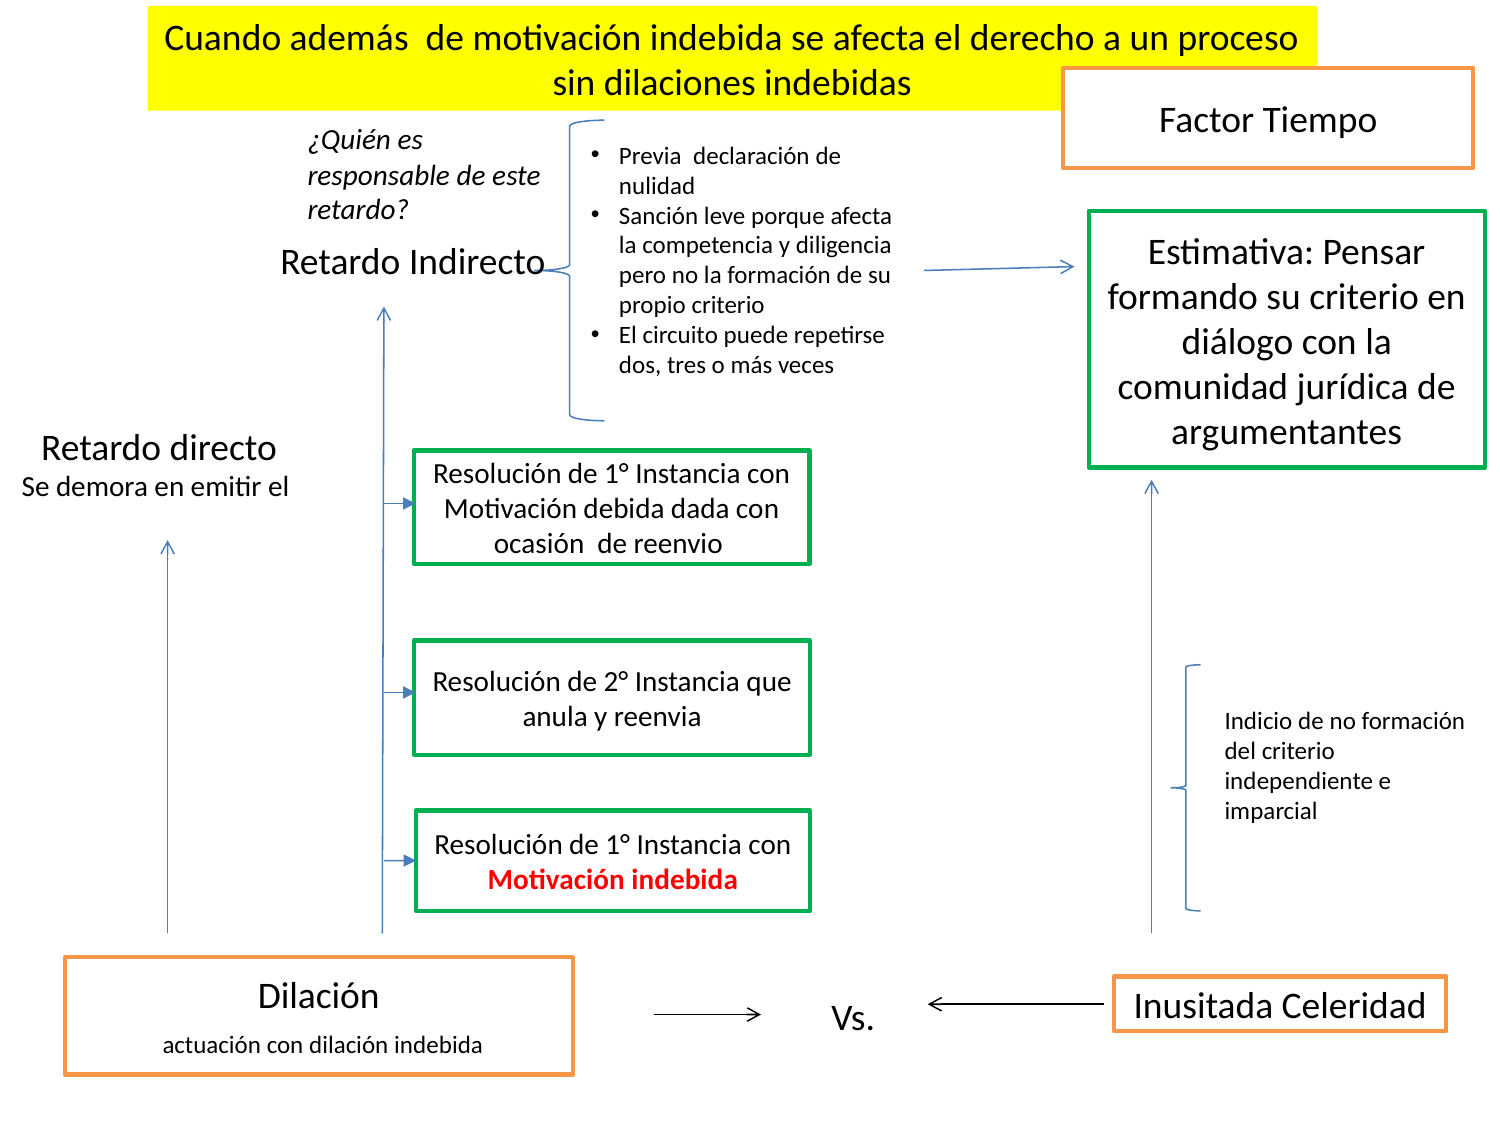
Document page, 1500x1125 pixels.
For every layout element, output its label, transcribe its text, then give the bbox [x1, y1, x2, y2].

text_box Previa declaración de nulidad Sanción leve porque afecta la competencia y diligencia pero no la formación de su propio criterio El circuito puede repetirse dos, tres o más veces [576, 131, 910, 417]
text_box Resolución de 2° Instancia que anula y reenvia [412, 638, 812, 757]
text_box Resolución de 1° Instancia con Motivación indebida [414, 808, 812, 913]
text_box Factor Tiempo [1061, 66, 1475, 170]
text_box Inusitada Celeridad [1112, 974, 1448, 1033]
text_box Retardo directo Se demora en emitir el [6, 415, 312, 511]
text_box Estimativa: Pensar formando su criterio en diálogo con la comunidad jurídica de argumentantes [1087, 209, 1487, 470]
text_box Indicio de no formación del criterio independiente e imparcial [1209, 697, 1490, 833]
text_box [1170, 663, 1201, 912]
text_box Vs. [816, 985, 891, 1046]
text_box Retardo Indirecto [260, 229, 566, 290]
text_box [381, 306, 385, 934]
text_box Resolución de 1° Instancia con Motivación debida dada con ocasión de reenvio [412, 448, 812, 566]
text_box Cuando además de motivación indebida se afecta el derecho a un proceso sin dilaciones indebidas [147, 5, 1317, 111]
text_box Dilación actuación con dilación indebida [63, 955, 575, 1077]
text_box [566, 119, 605, 422]
text_box ¿Quién es responsable de este retardo? [292, 113, 562, 234]
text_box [923, 266, 1075, 271]
